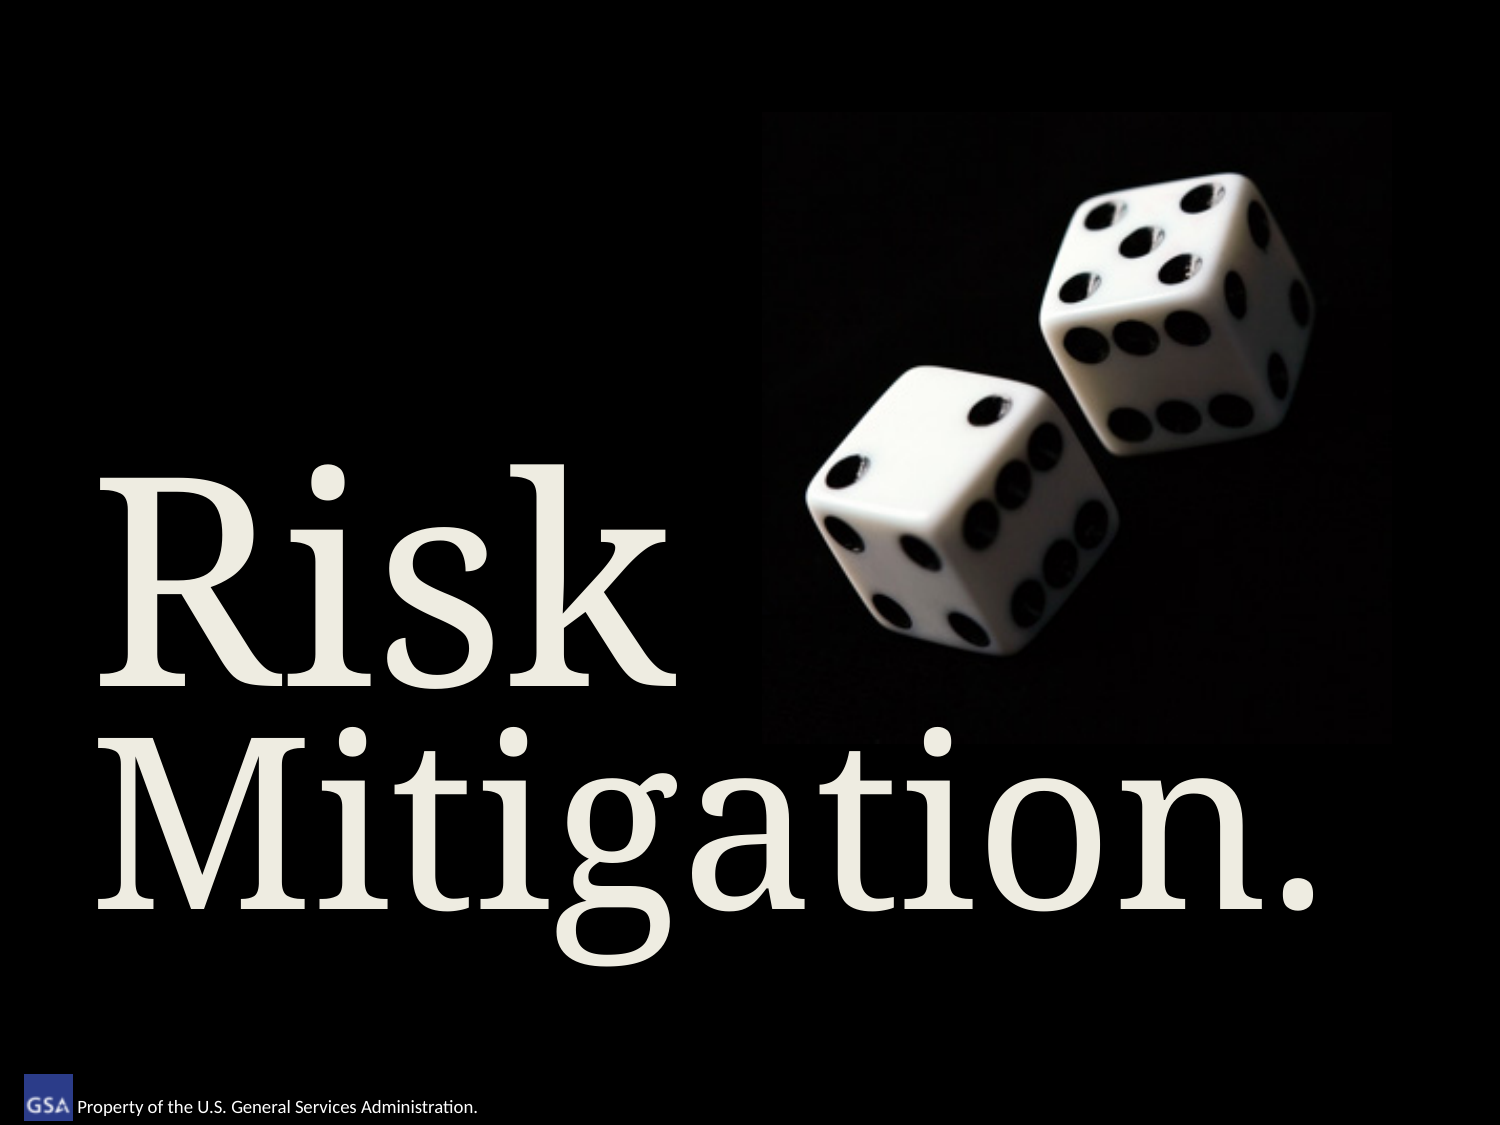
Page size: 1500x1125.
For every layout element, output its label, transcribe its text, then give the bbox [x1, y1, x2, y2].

text_box Mitigation. [75, 662, 1450, 965]
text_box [24, 1074, 538, 1125]
text_box Risk [74, 387, 757, 753]
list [762, 112, 1392, 745]
